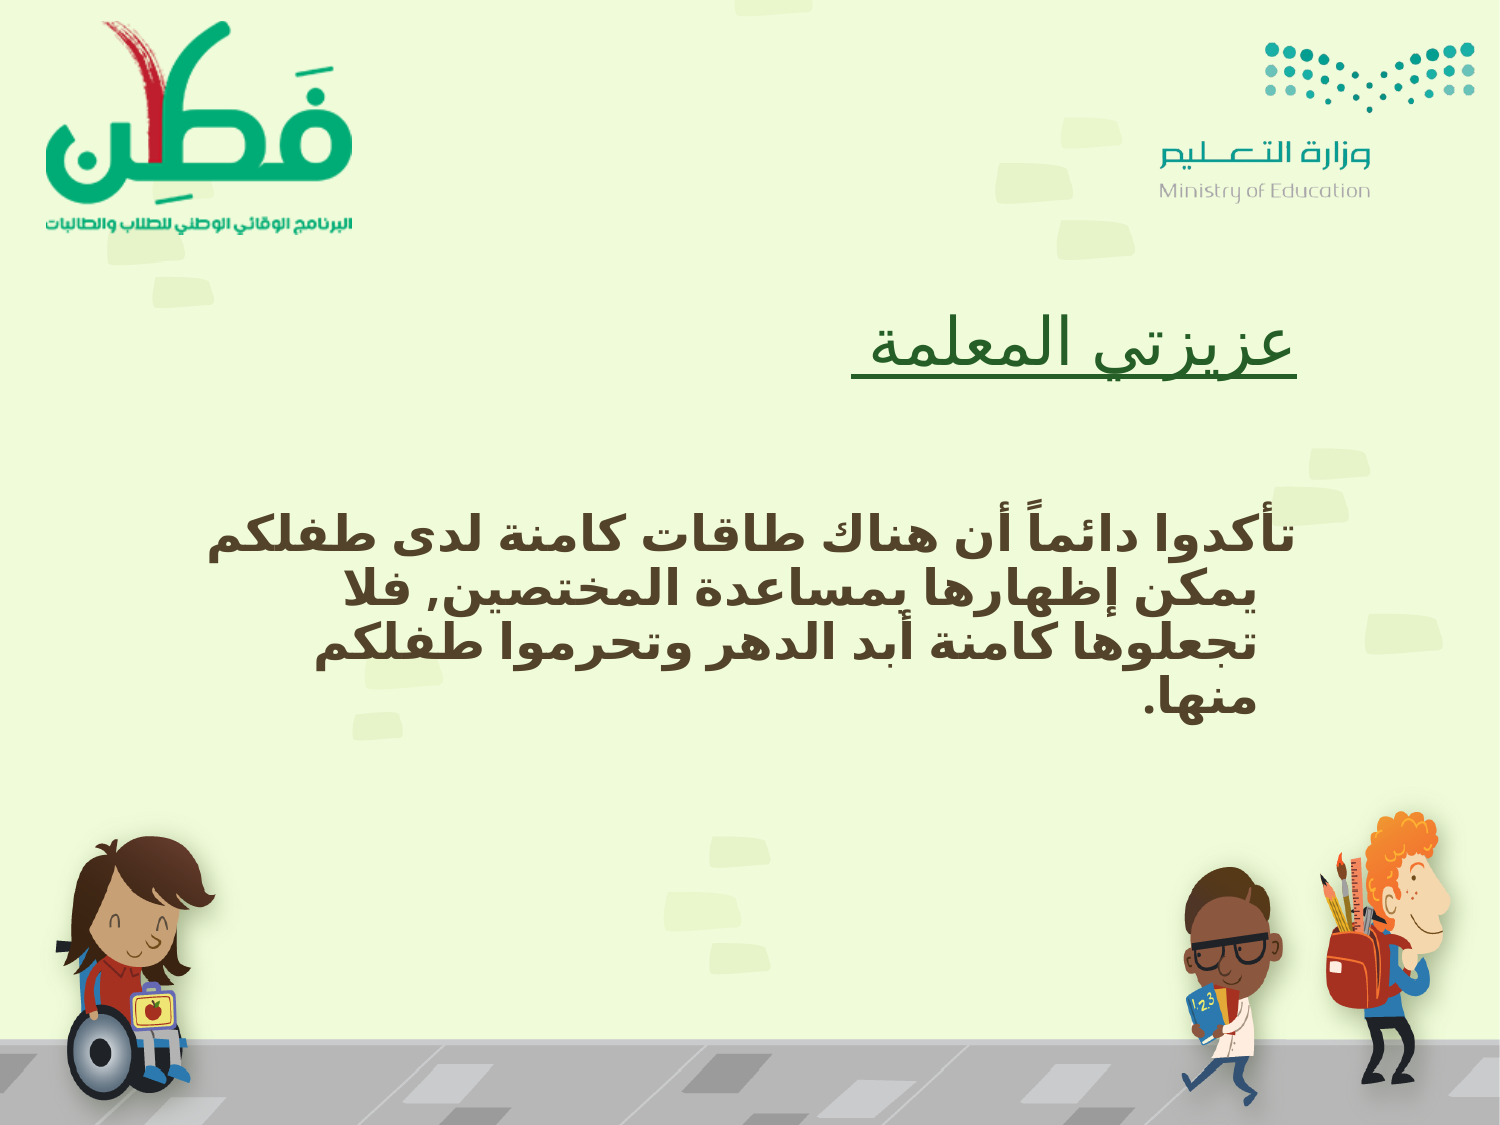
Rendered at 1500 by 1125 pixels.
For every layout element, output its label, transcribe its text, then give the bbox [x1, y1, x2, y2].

list عزيزتي المعلمة تأكدوا دائماً أن هناك طاقات كامنة لدى طفلكم يمكن إظهارها بمساعدة المختصين, فلا تجعلوها كامنة أبد الدهر وتحرموا طفلكم منها. [187, 299, 1313, 870]
picture [0, 0, 1500, 1125]
